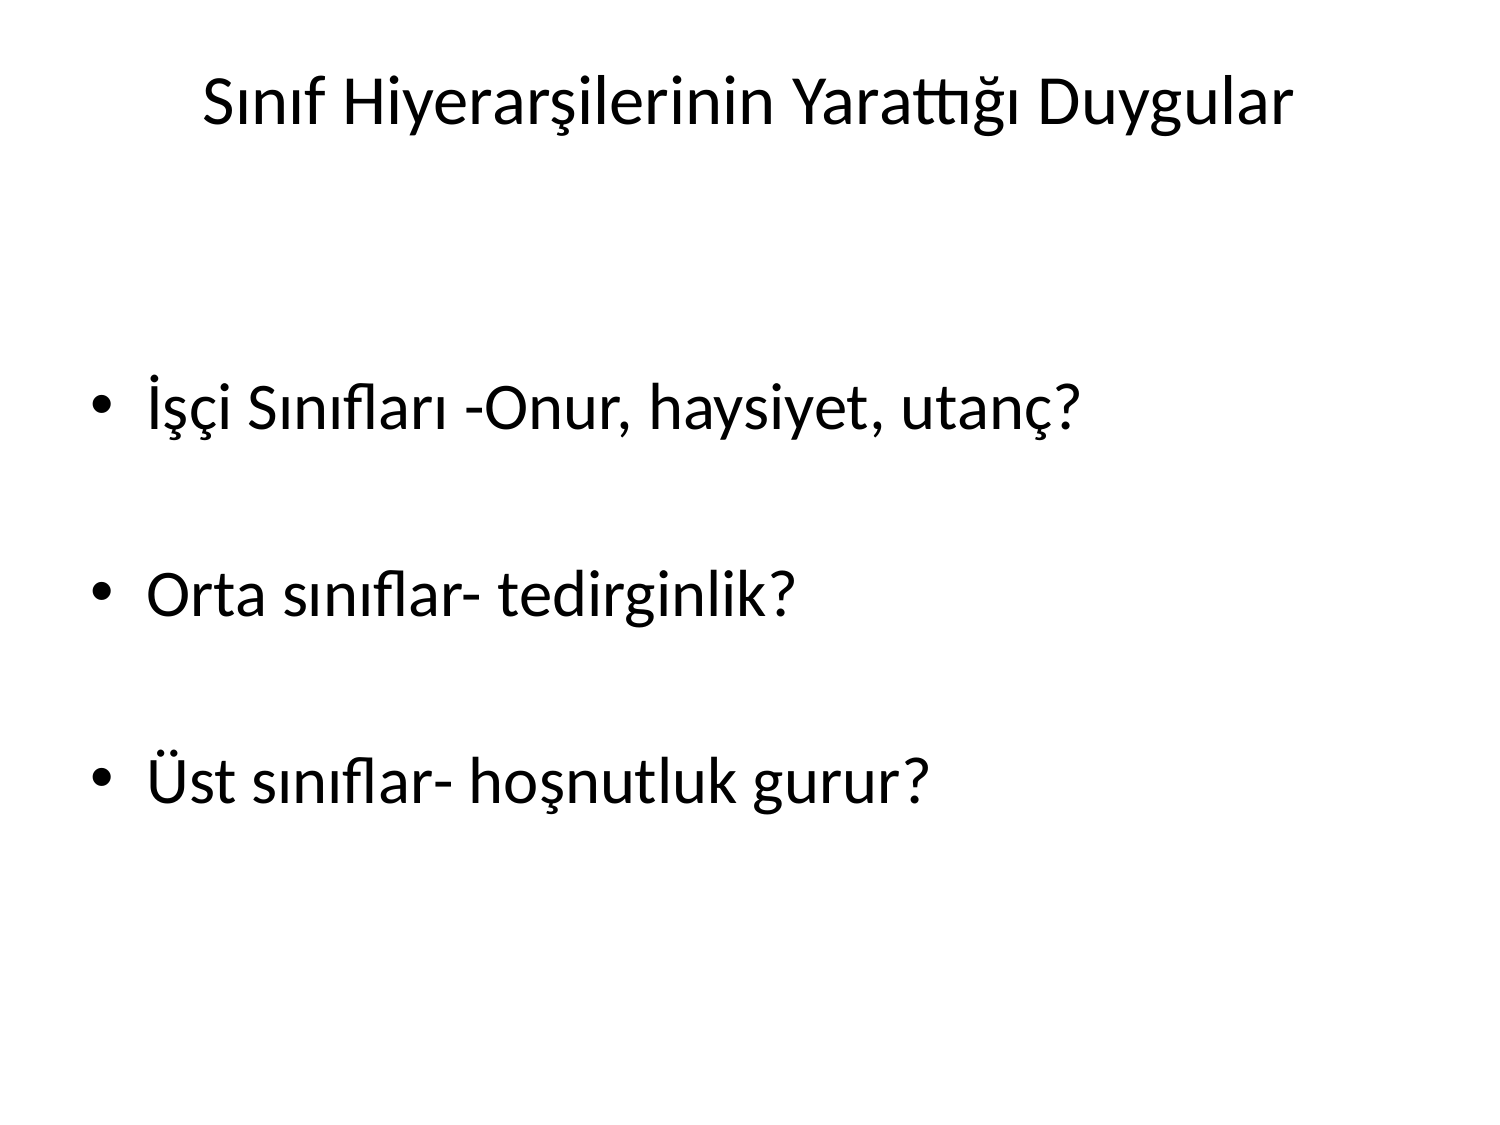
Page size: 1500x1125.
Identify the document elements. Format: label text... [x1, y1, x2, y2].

list İşçi Sınıfları -Onur, haysiyet, utanç? Orta sınıflar- tedirginlik? Üst sınıflar- hoşnutluk gurur? [75, 262, 1425, 1005]
title Sınıf Hiyerarşilerinin Yarattığı Duygular [75, 45, 1425, 233]
